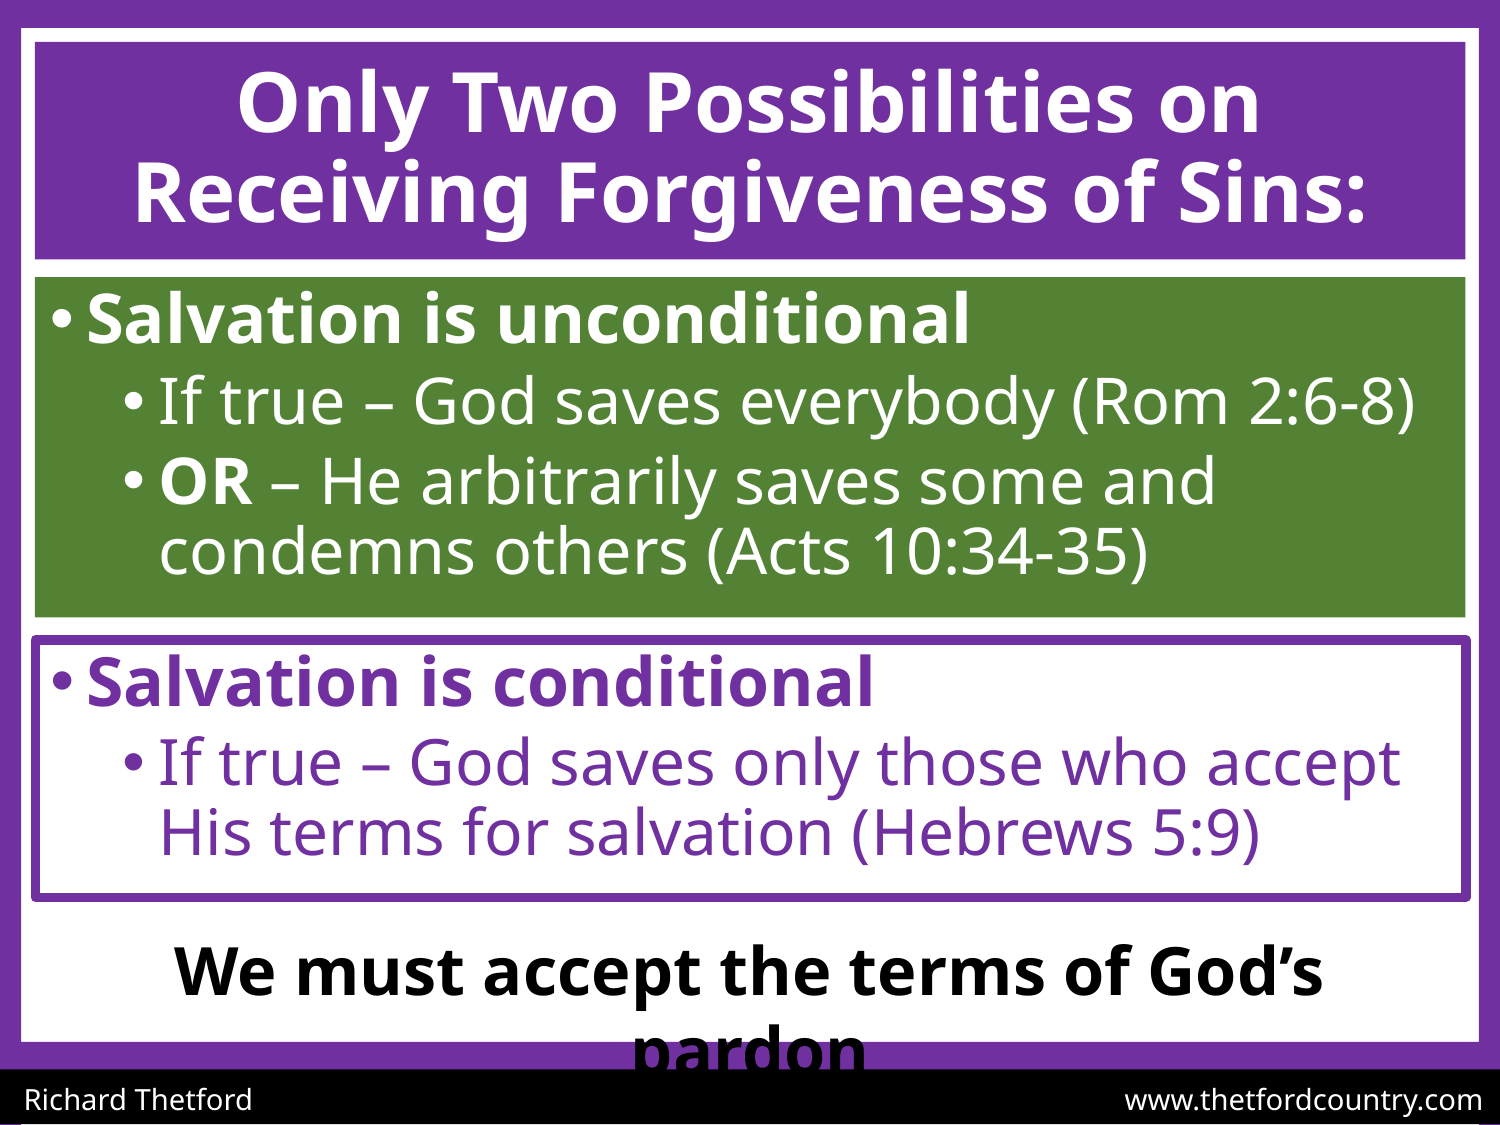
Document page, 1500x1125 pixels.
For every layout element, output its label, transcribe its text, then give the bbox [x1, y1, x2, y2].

text_box Salvation is conditional If true – God saves only those who accept His terms for salvation (Hebrews 5:9) [35, 639, 1467, 898]
title Only Two Possibilities on Receiving Forgiveness of Sins: [34, 41, 1466, 260]
list Salvation is unconditional If true – God saves everybody (Rom 2:6-8) OR – He arbitrarily saves some and condemns others (Acts 10:34-35) [34, 277, 1466, 618]
text_box We must accept the terms of God’s pardon [34, 921, 1466, 1097]
